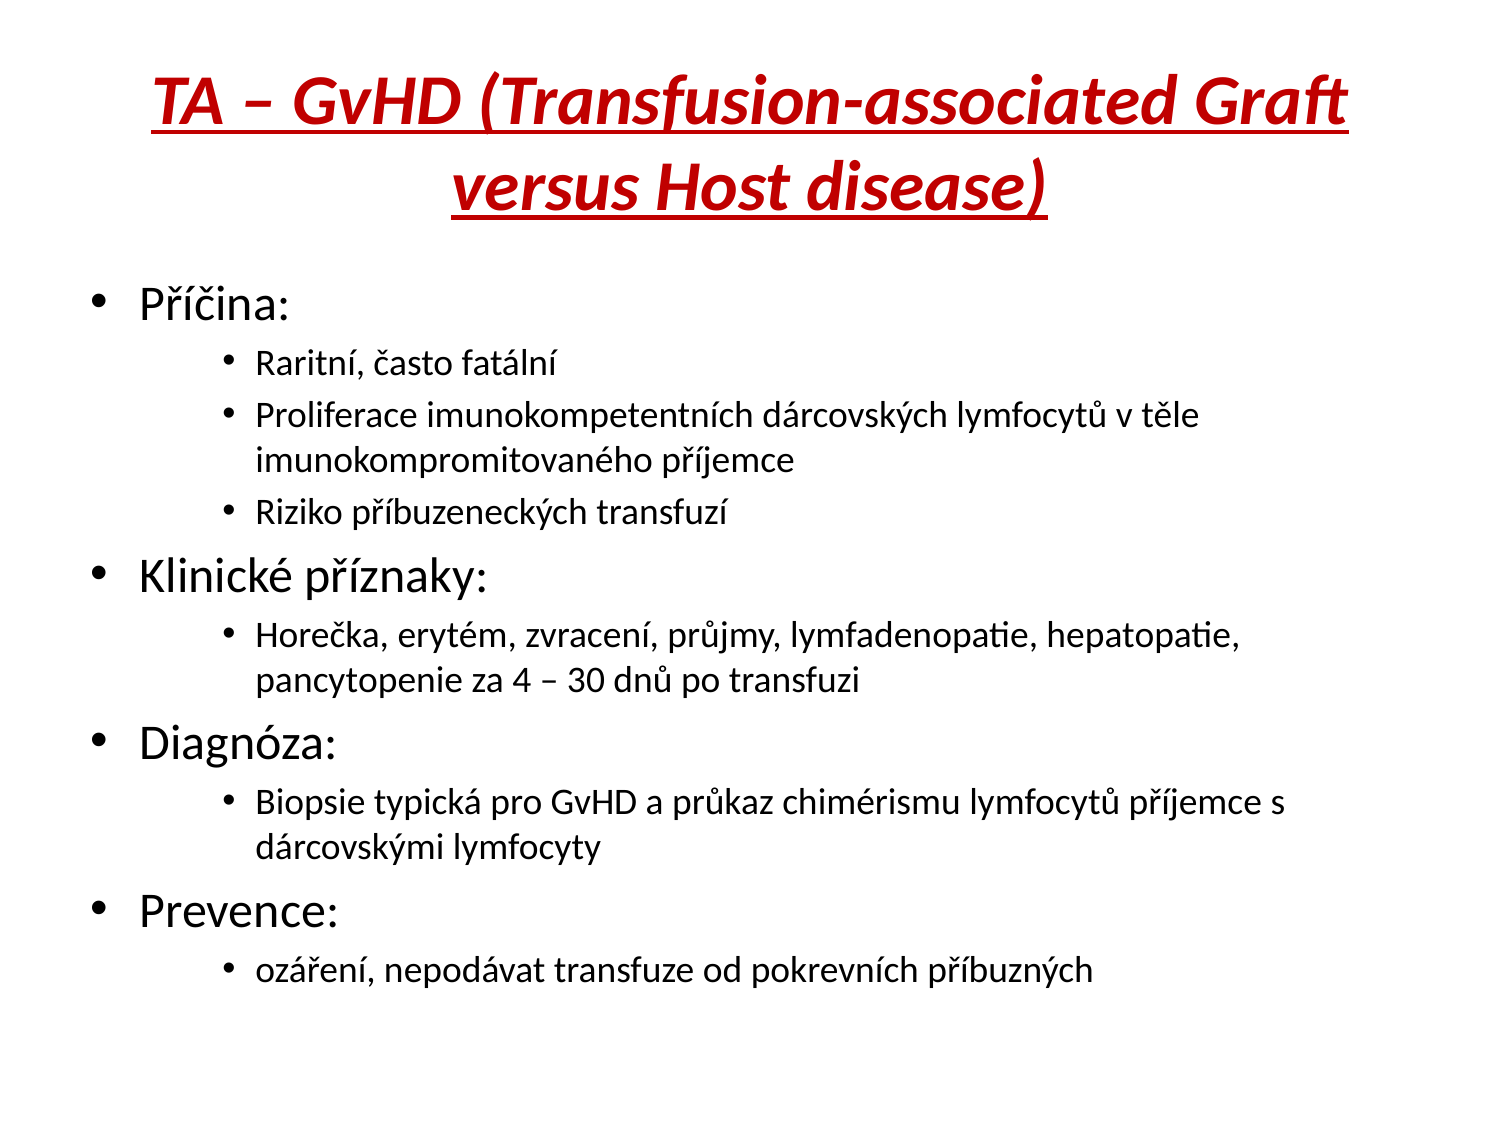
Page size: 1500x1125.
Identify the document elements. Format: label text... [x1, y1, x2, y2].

title TA – GvHD (Transfusion-associated Graft versus Host disease) [75, 45, 1425, 233]
list Příčina: Raritní, často fatální Proliferace imunokompetentních dárcovských lymfocytů v těle imunokompromitovaného příjemce Riziko příbuzeneckých transfuzí Klinické příznaky: Horečka, erytém, zvracení, průjmy, lymfadenopatie, hepatopatie, pancytopenie za 4 – 30 dnů po transfuzi Diagnóza: Biopsie typická pro GvHD a průkaz chimérismu lymfocytů příjemce s dárcovskými lymfocyty Prevence: ozáření, nepodávat transfuze od pokrevních příbuzných [75, 262, 1425, 1005]
